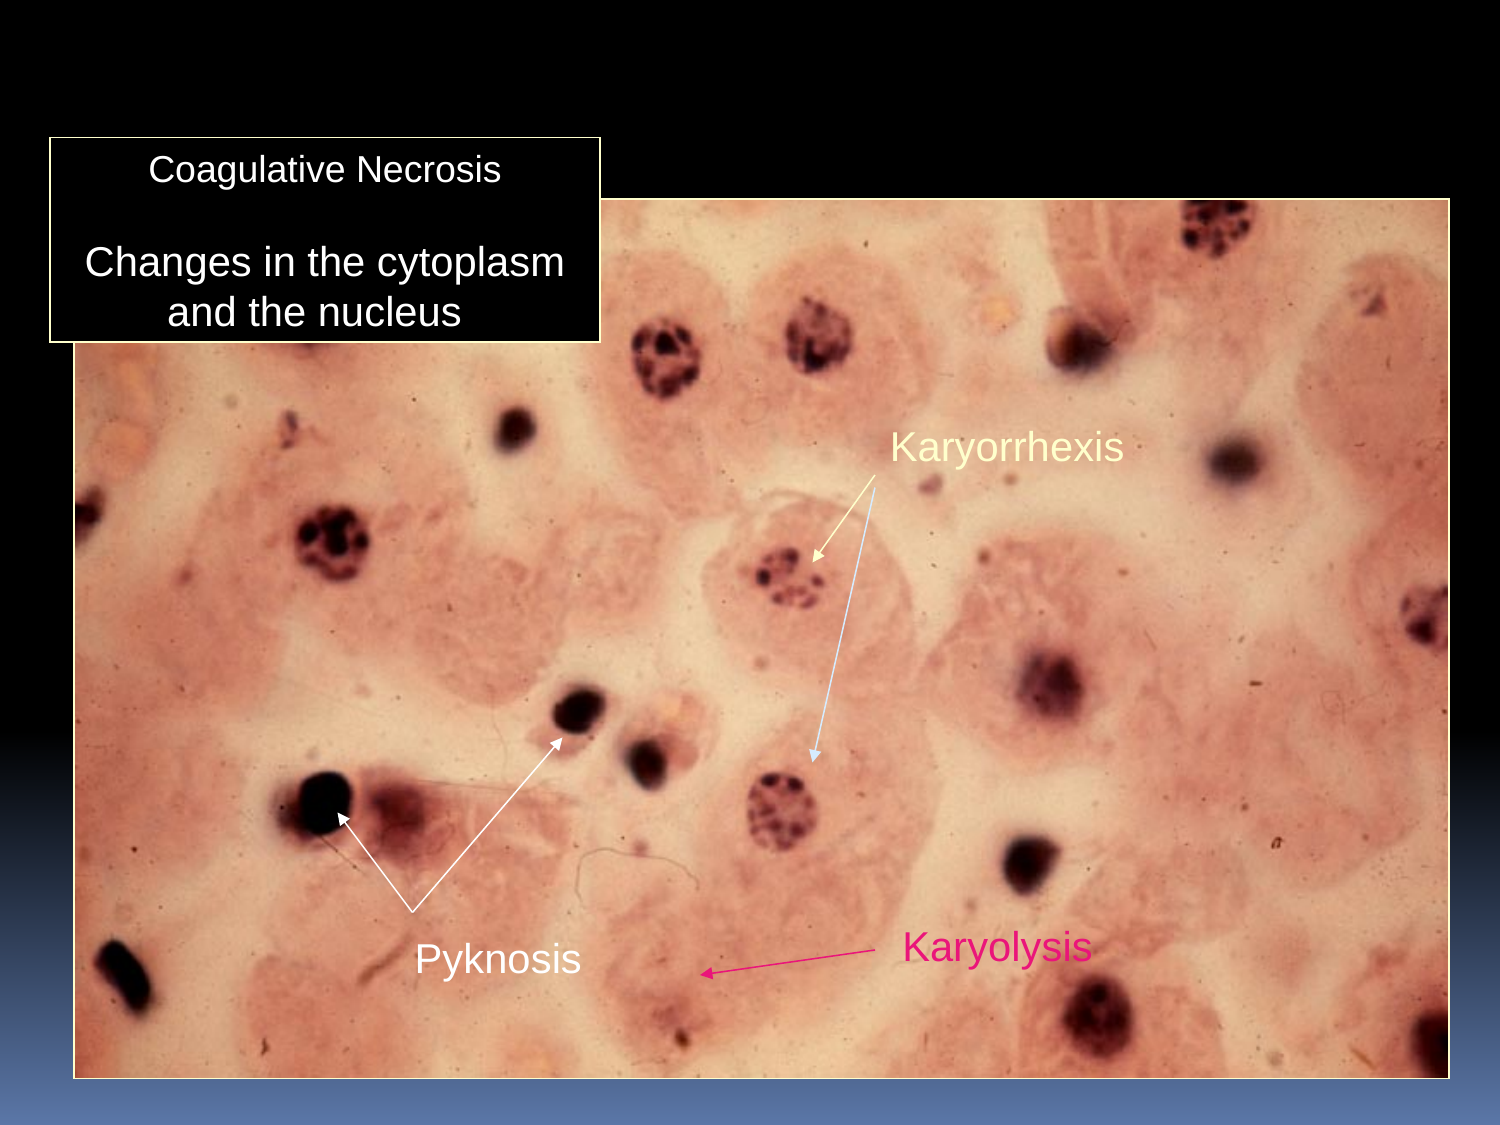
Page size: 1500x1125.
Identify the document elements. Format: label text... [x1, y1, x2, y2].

picture [74, 199, 1449, 1079]
text_box Coagulative Necrosis Changes in the cytoplasm and the nucleus [50, 137, 600, 343]
